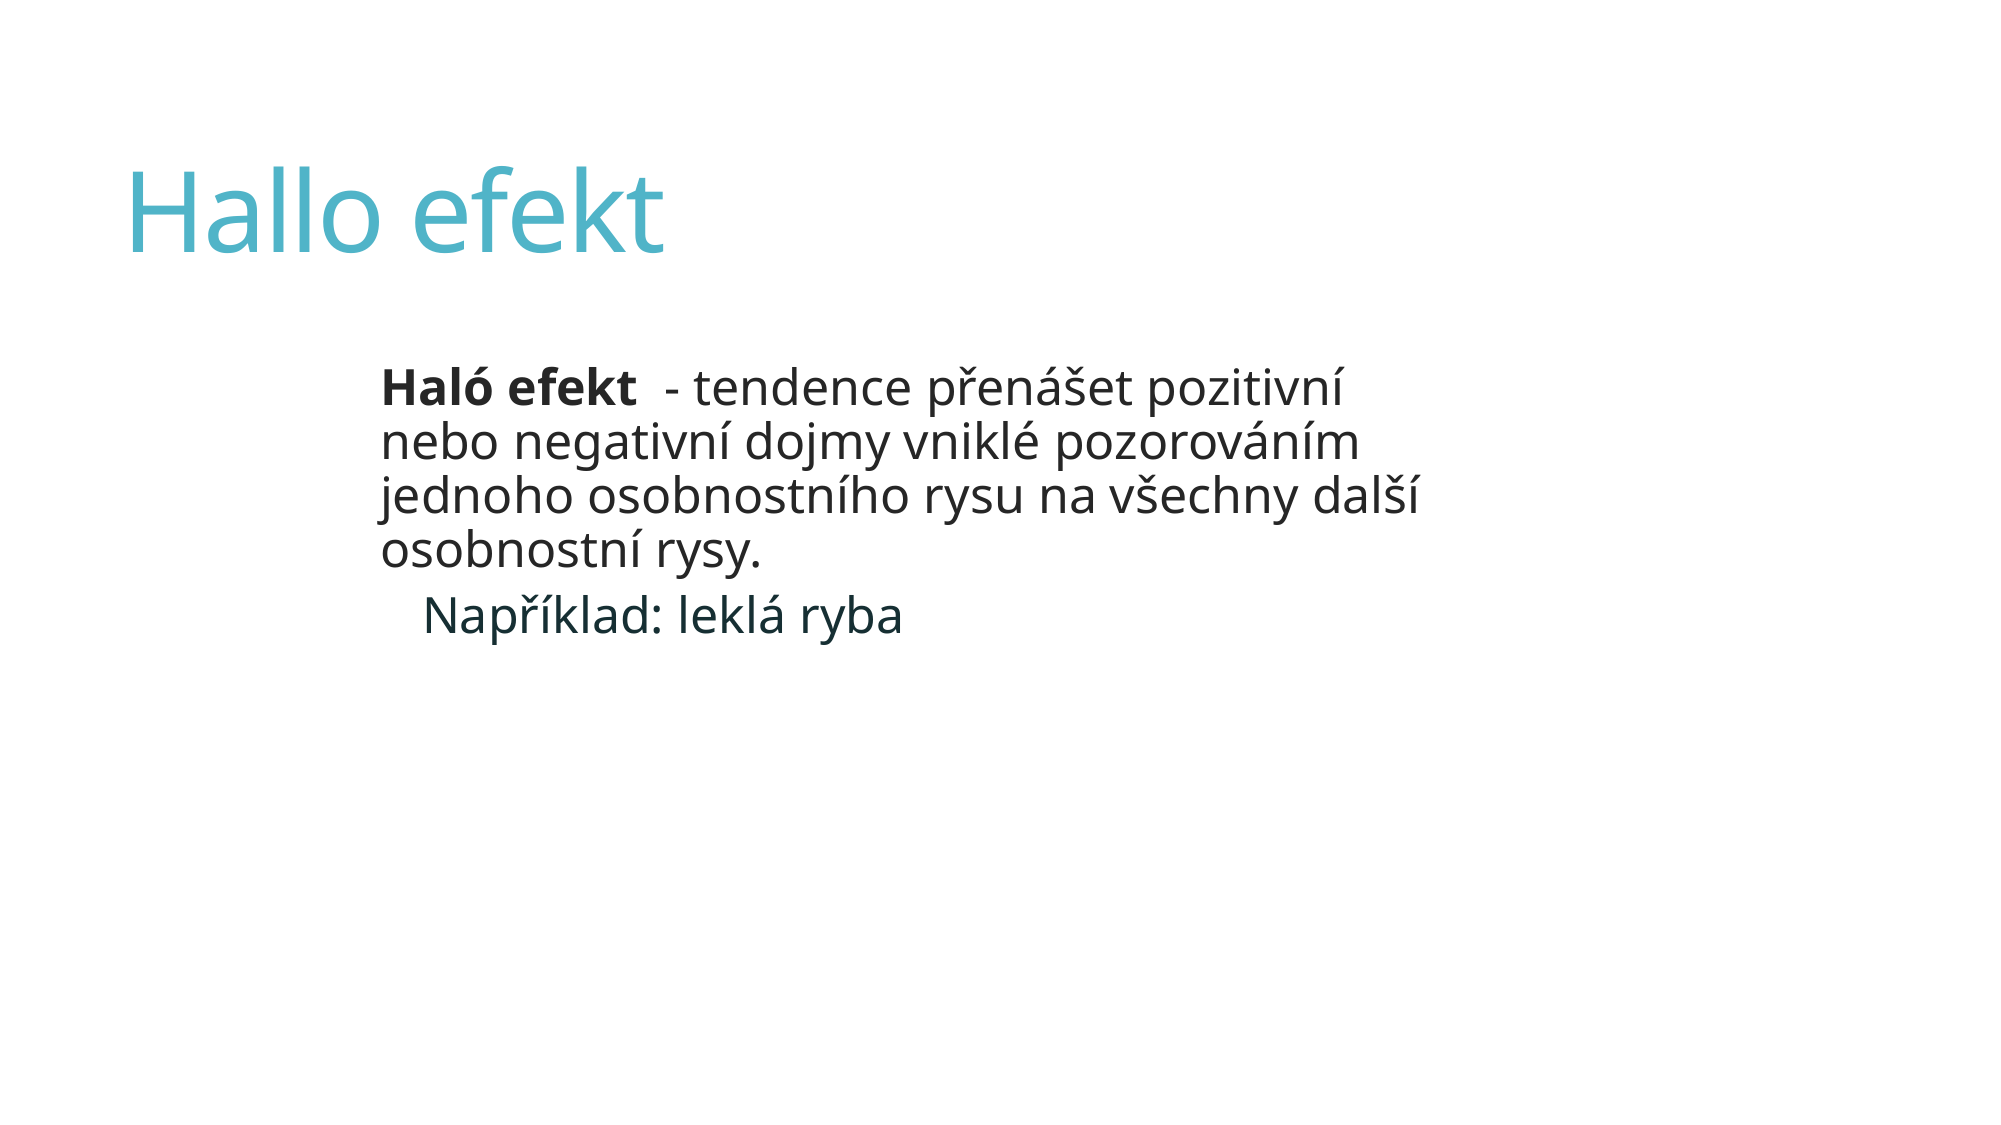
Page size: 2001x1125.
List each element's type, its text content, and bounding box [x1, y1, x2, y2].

list Haló efekt - tendence přenášet pozitivní nebo negativní dojmy vniklé pozorováním jednoho osobnostního rysu na všechny další osobnostní rysy. Například: leklá ryba [350, 354, 1437, 992]
title Hallo efekt [107, 81, 1875, 354]
